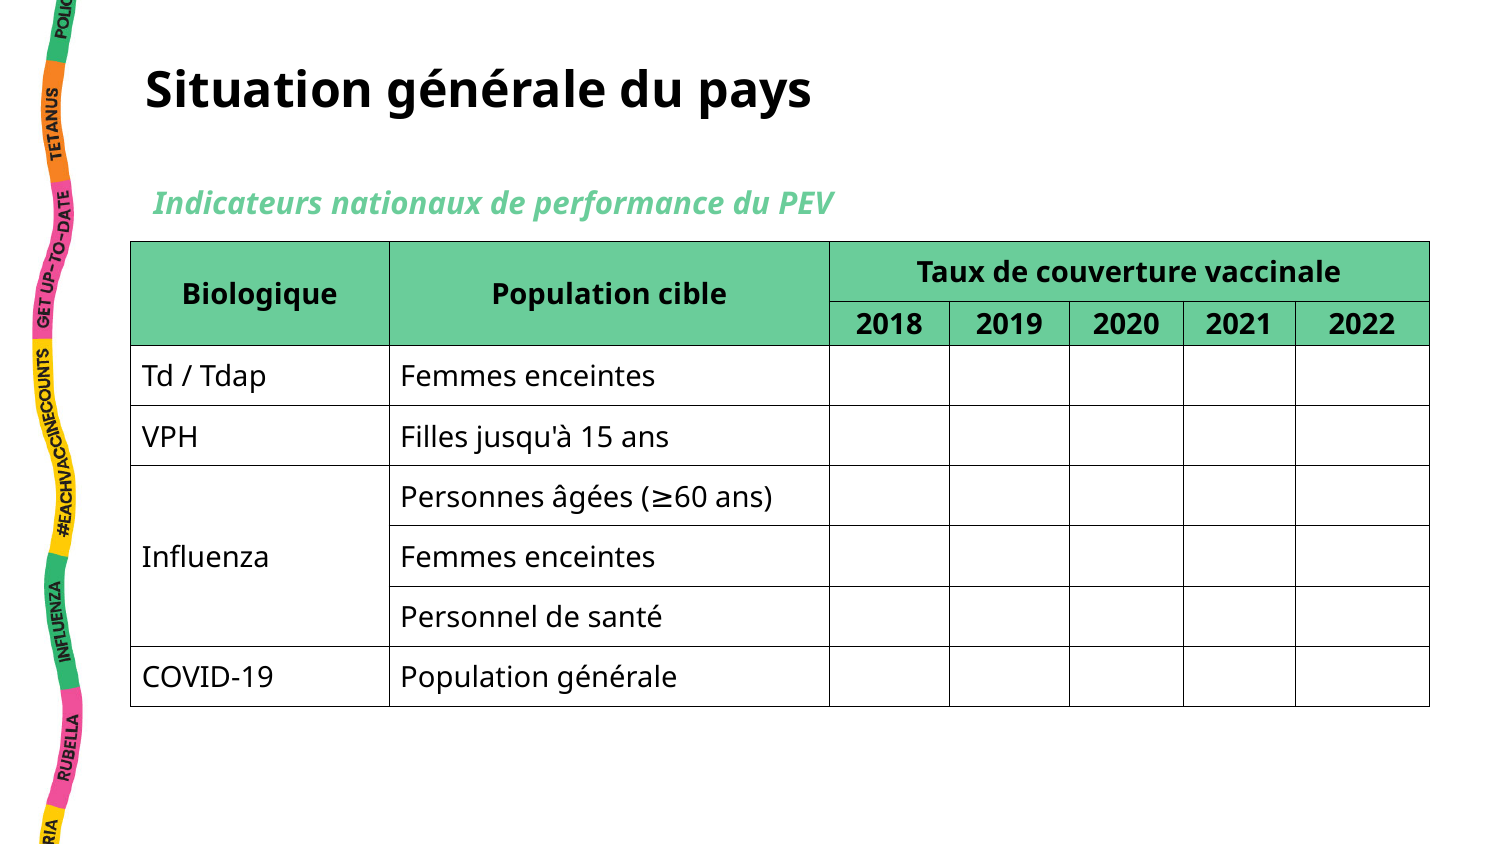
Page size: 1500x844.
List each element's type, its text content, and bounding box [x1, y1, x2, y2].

table_header Population cible [390, 242, 829, 345]
table_header Biologique [131, 242, 389, 345]
table_cell [1070, 406, 1183, 465]
table_cell [830, 587, 949, 646]
table_cell [950, 647, 1069, 706]
table_cell [1184, 587, 1295, 646]
table_cell [1184, 647, 1295, 706]
table_cell 2021 [1184, 302, 1295, 345]
table_cell Filles jusqu'à 15 ans [390, 406, 829, 465]
table_cell [1296, 406, 1429, 465]
table_cell [950, 587, 1069, 646]
table_cell [830, 526, 949, 586]
table_cell COVID-19 [131, 647, 389, 706]
table_cell [950, 526, 1069, 586]
table_cell Population générale [390, 647, 829, 706]
table_cell [830, 346, 949, 405]
table_cell 2022 [1296, 302, 1429, 345]
table_cell [1184, 406, 1295, 465]
table_cell Td / Tdap [131, 346, 389, 405]
text_box Indicateurs nationaux de performance du PEV [138, 167, 1135, 216]
table_cell [950, 346, 1069, 405]
table_cell [1296, 647, 1429, 706]
table_cell Personnel de santé [390, 587, 829, 646]
table_cell [830, 466, 949, 525]
table_cell [950, 466, 1069, 525]
table_cell Femmes enceintes [390, 346, 829, 405]
table_cell [1184, 466, 1295, 525]
table_cell 2020 [1070, 302, 1183, 345]
table_cell [1070, 526, 1183, 586]
table_cell [1070, 587, 1183, 646]
table_cell Femmes enceintes [390, 526, 829, 586]
table_cell [1296, 587, 1429, 646]
table_cell [1070, 647, 1183, 706]
table_cell [830, 647, 949, 706]
table_cell 2018 [830, 302, 949, 345]
table_header Taux de couverture vaccinale [830, 242, 1429, 301]
table_cell [1296, 466, 1429, 525]
table_cell [1296, 346, 1429, 405]
table_cell [1070, 466, 1183, 525]
table_cell [950, 406, 1069, 465]
text_box Situation générale du pays [130, 42, 1273, 131]
table_cell VPH [131, 406, 389, 465]
table_cell 2019 [950, 302, 1069, 345]
table_cell Influenza [131, 466, 389, 646]
table_cell [1070, 346, 1183, 405]
table_cell [1296, 526, 1429, 586]
table_cell [1184, 346, 1295, 405]
table_cell [830, 406, 949, 465]
table_cell [1184, 526, 1295, 586]
picture [0, 0, 1500, 844]
table_cell Personnes âgées (≥60 ans) [390, 466, 829, 525]
